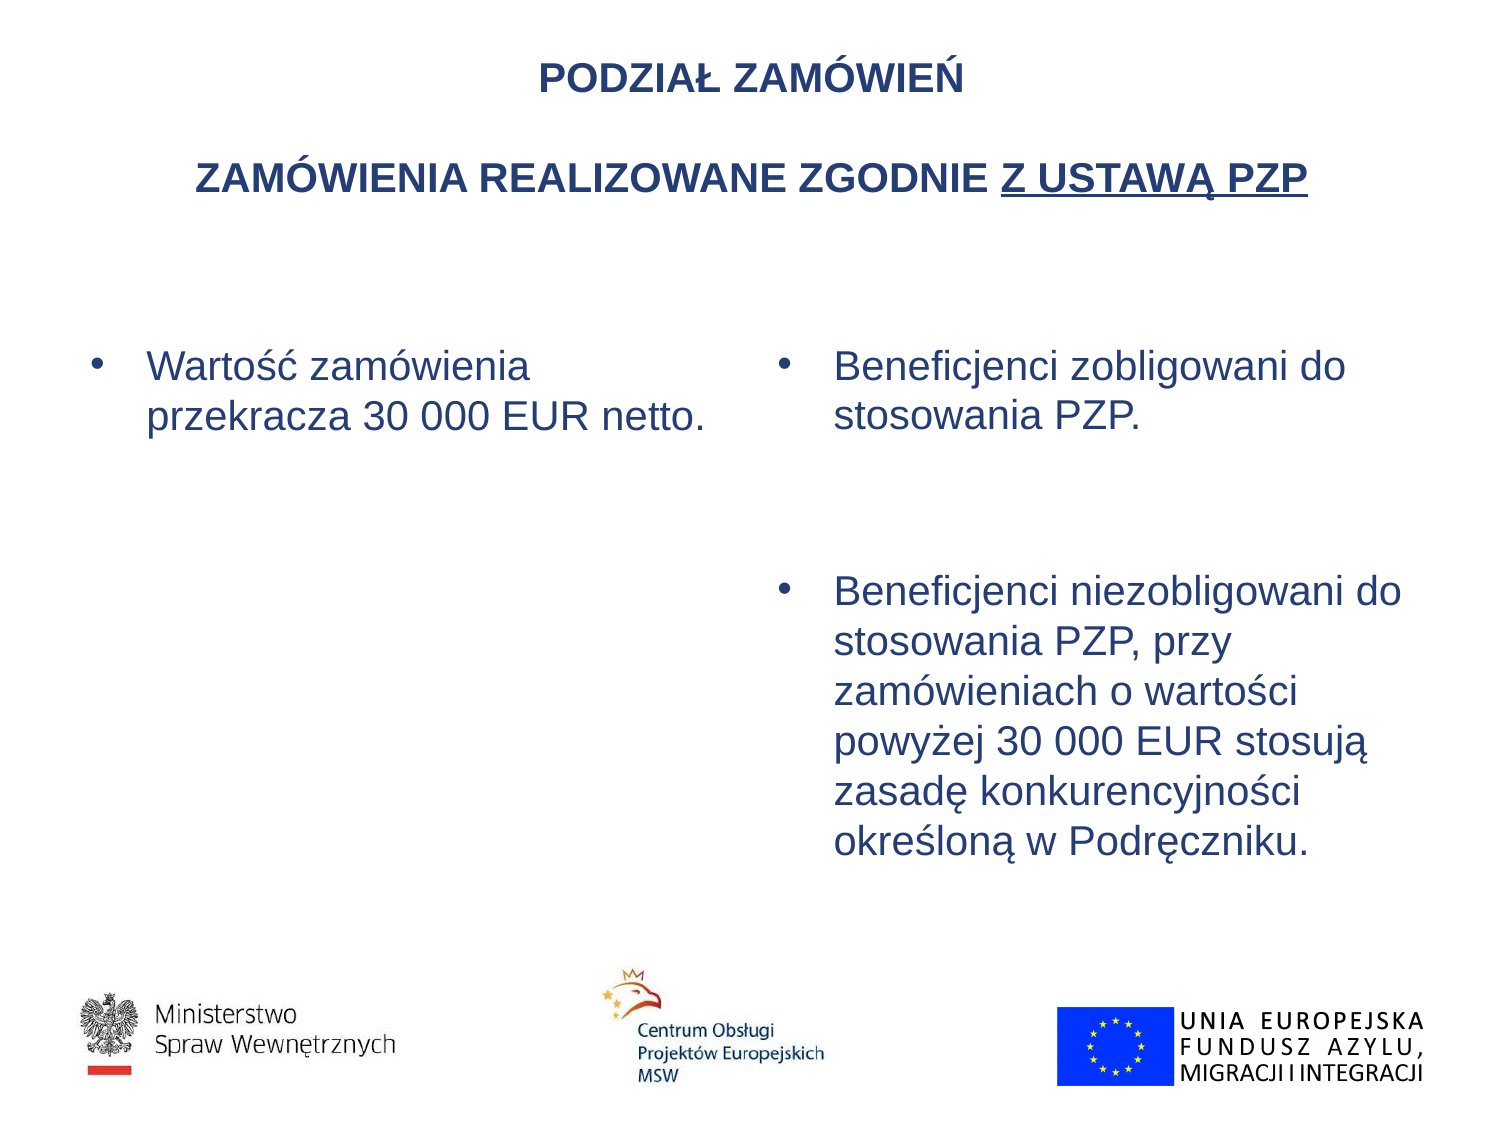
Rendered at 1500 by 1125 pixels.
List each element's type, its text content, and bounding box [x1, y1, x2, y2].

text_box Beneficjenci zobligowani do stosowania PZP. Beneficjenci niezobligowani do stosowania PZP, przy zamówieniach o wartości powyżej 30 000 EUR stosują zasadę konkurencyjności określoną w Podręczniku. [762, 262, 1425, 1005]
list Wartość zamówienia przekracza 30 000 EUR netto. [75, 262, 738, 1005]
picture [572, 952, 845, 1109]
picture [53, 975, 420, 1092]
picture [1057, 1007, 1423, 1086]
title PODZIAŁ ZAMÓWIEŃ ZAMÓWIENIA REALIZOWANE ZGODNIE Z USTAWĄ PZP [76, 54, 1427, 197]
